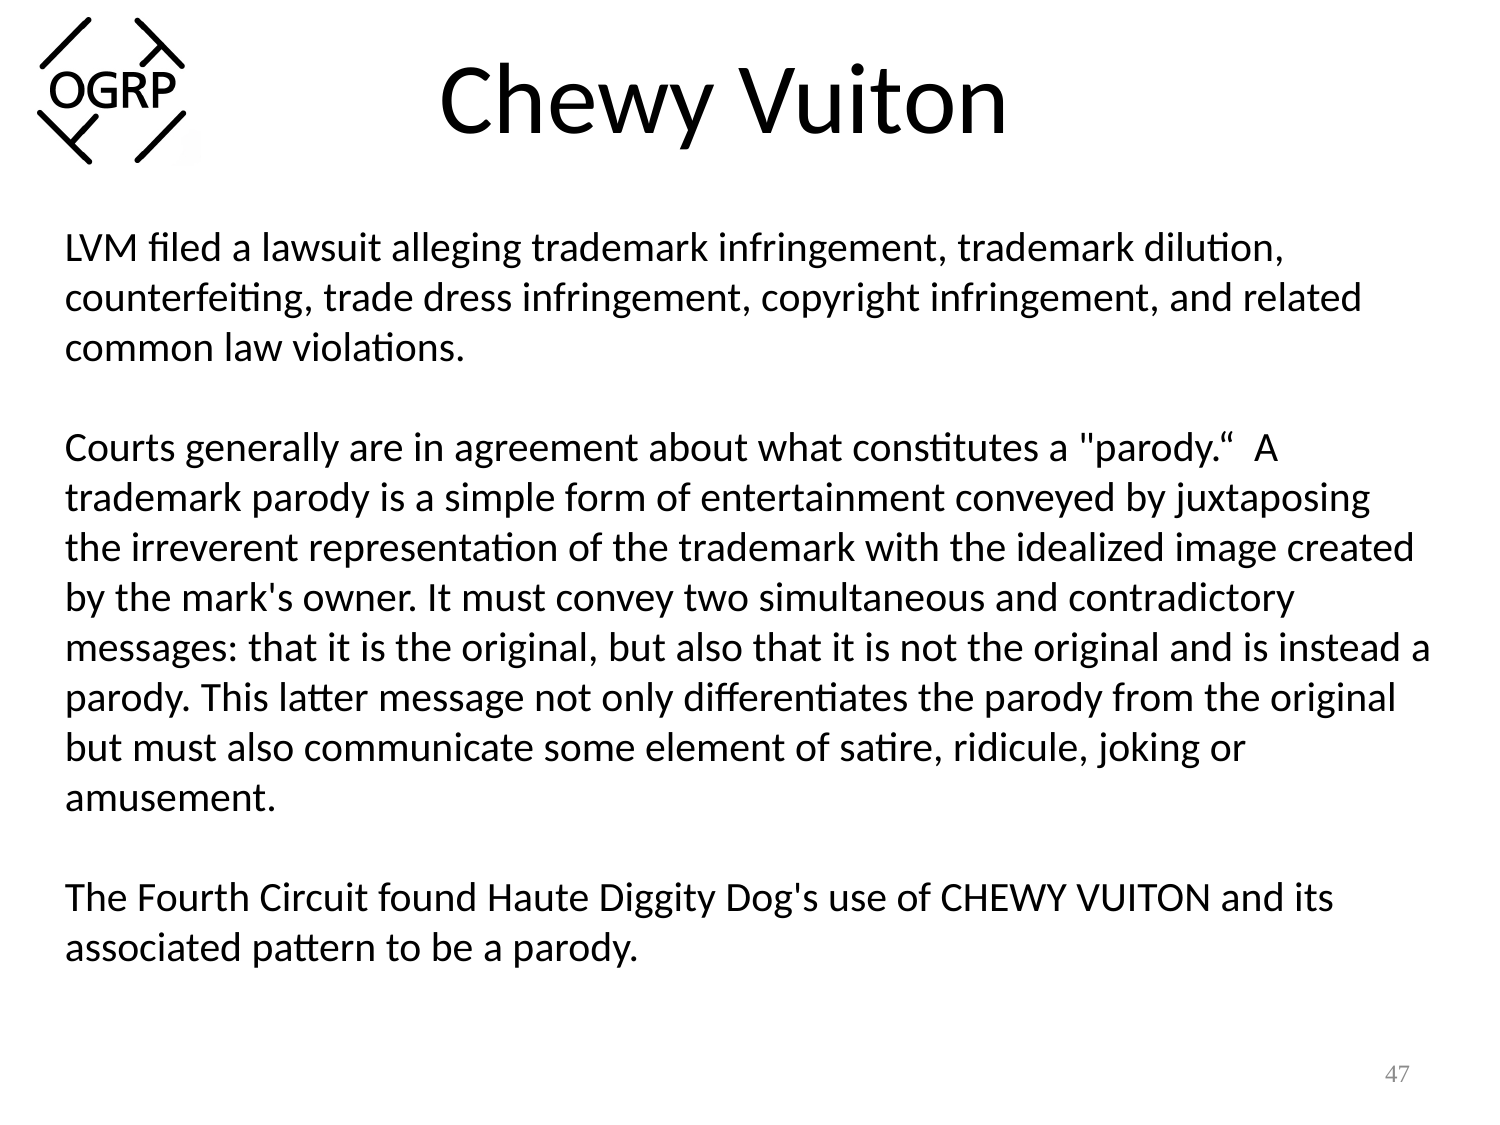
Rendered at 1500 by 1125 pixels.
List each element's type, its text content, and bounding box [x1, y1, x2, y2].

list Chewy Vuiton [249, 24, 1200, 163]
slide_number 47 [1074, 1042, 1425, 1103]
text_box LVM filed a lawsuit alleging trademark infringement, trademark dilution, counterfeiting, trade dress infringement, copyright infringement, and related common law violations. Courts generally are in agreement about what constitutes a "parody.“ A trademark parody is a simple form of entertainment conveyed by juxtaposing the irreverent representation of the trademark with the idealized image created by the mark's owner. It must convey two simultaneous and contradictory messages: that it is the original, but also that it is not the original and is instead a parody. This latter message not only differentiates the parody from the original but must also communicate some element of satire, ridicule, joking or amusement. The Fourth Circuit found Haute Diggity Dog's use of CHEWY VUITON and its associated pattern to be a parody. [50, 212, 1450, 978]
picture [24, 12, 201, 166]
